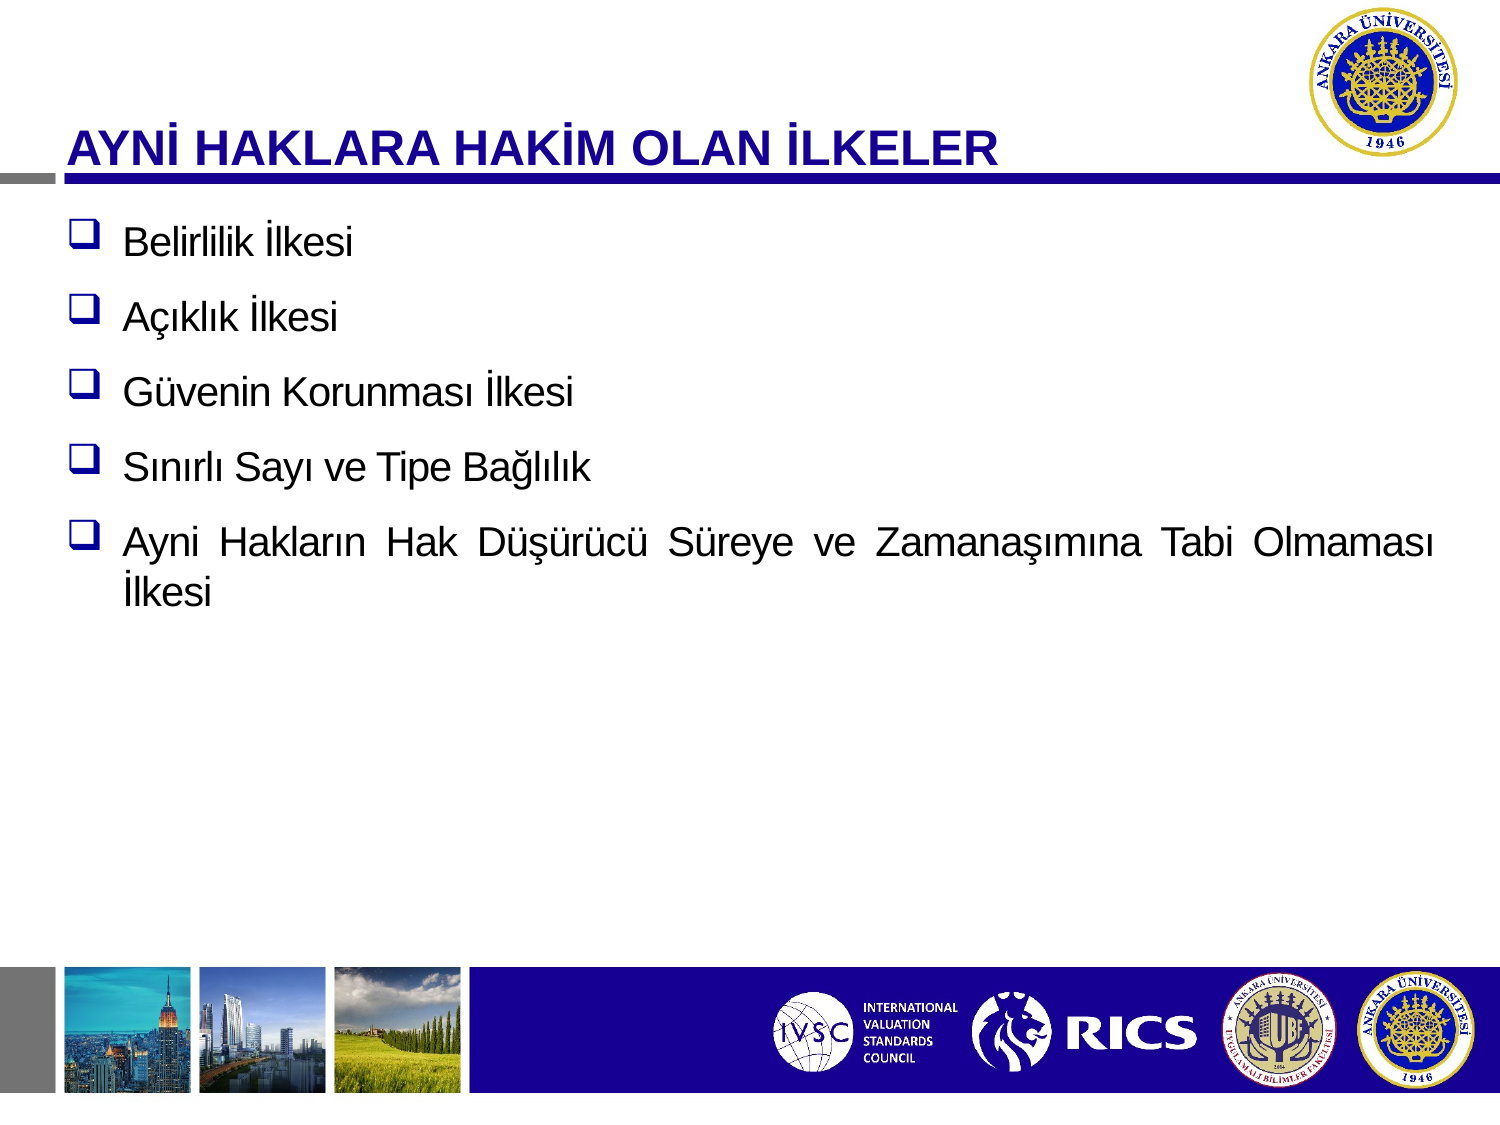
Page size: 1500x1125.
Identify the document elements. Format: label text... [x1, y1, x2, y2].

text_box Belirlilik İlkesi Açıklık İlkesi Güvenin Korunması İlkesi Sınırlı Sayı ve Tipe Bağlılık Ayni Hakların Hak Düşürücü Süreye ve Zamanaşımına Tabi Olmaması İlkesi [51, 207, 1449, 623]
text_box [0, 106, 1500, 167]
picture [0, 0, 1500, 106]
text_box AYNİ HAKLARA HAKİM OLAN İLKELER [51, 115, 1449, 185]
picture [0, 167, 1500, 1125]
